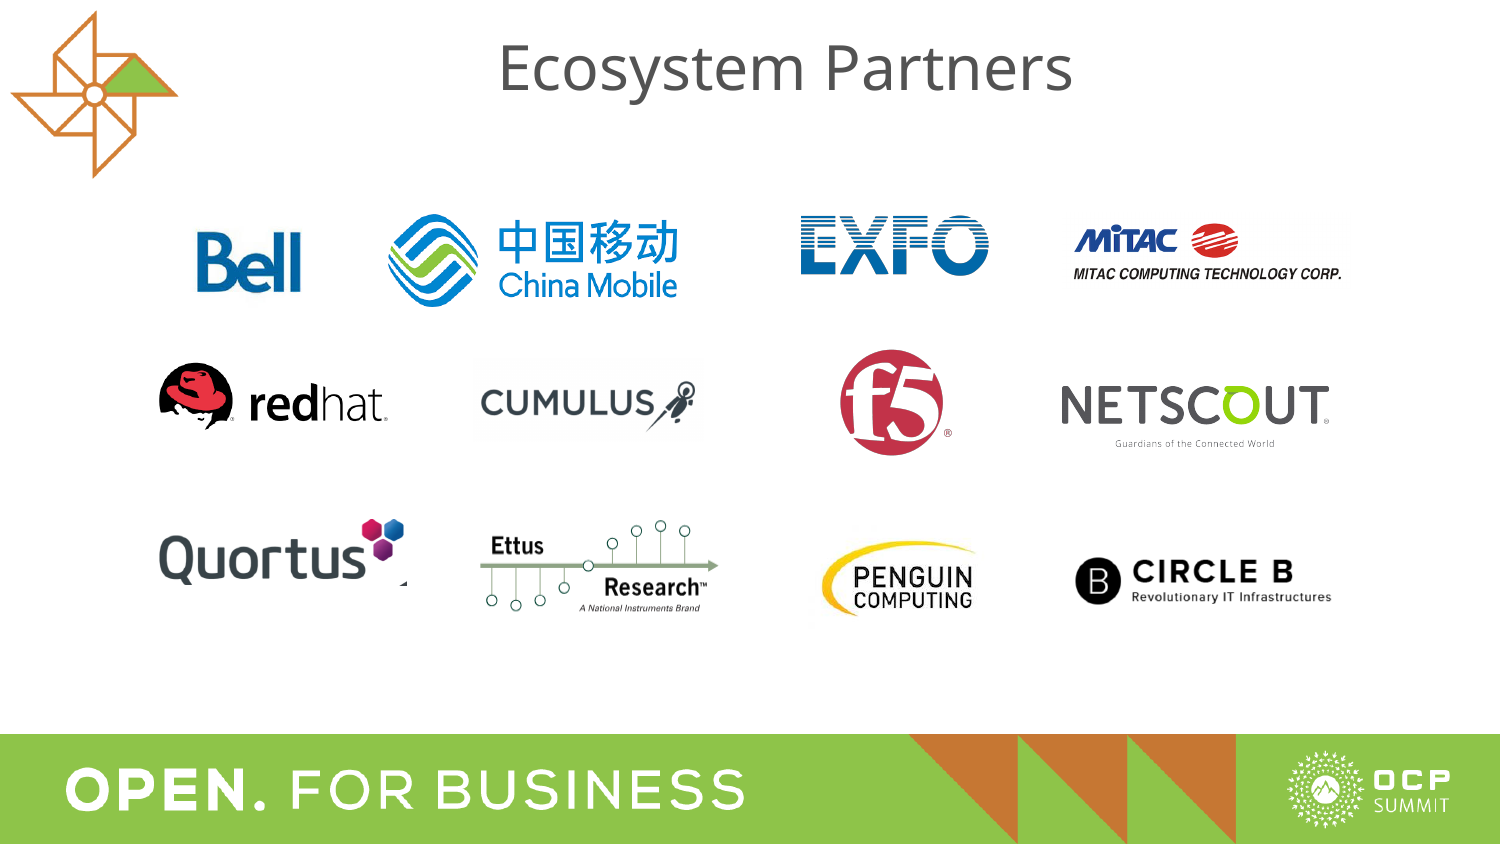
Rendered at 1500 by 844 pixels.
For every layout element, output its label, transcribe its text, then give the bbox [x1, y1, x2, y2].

picture [179, 191, 317, 333]
picture [1073, 545, 1340, 614]
picture [140, 508, 407, 586]
picture [158, 362, 389, 439]
picture [800, 215, 989, 276]
picture [9, 9, 179, 179]
picture [1062, 386, 1329, 448]
picture [0, 734, 1500, 844]
picture [388, 214, 677, 307]
picture [464, 508, 731, 631]
title Ecosystem Partners [139, 30, 1433, 113]
picture [808, 524, 996, 634]
picture [473, 358, 704, 443]
picture [831, 337, 957, 464]
picture [1062, 212, 1352, 289]
